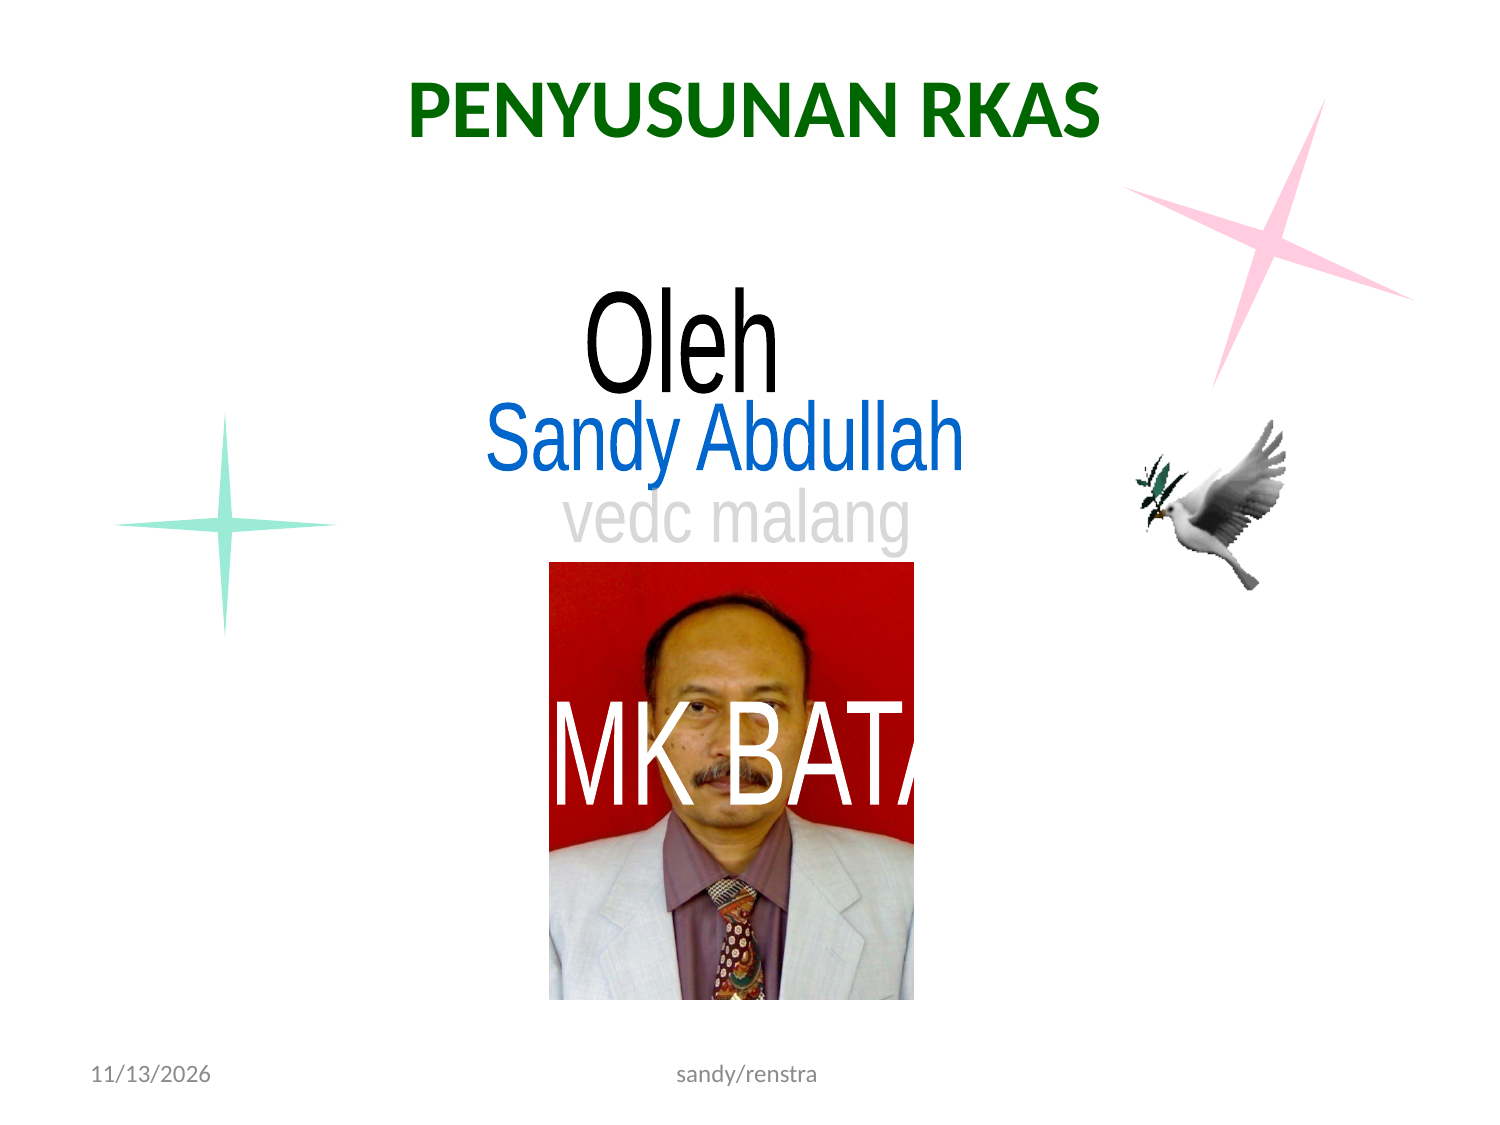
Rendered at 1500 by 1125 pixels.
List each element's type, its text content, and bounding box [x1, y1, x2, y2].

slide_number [75, 1042, 425, 1103]
text_box [1123, 98, 1415, 390]
picture [1112, 412, 1327, 663]
footer sandy/renstra [512, 1042, 988, 1103]
text_box [112, 412, 338, 638]
title PENYUSUNAN RKAS [75, 45, 1425, 233]
picture [549, 562, 914, 1001]
